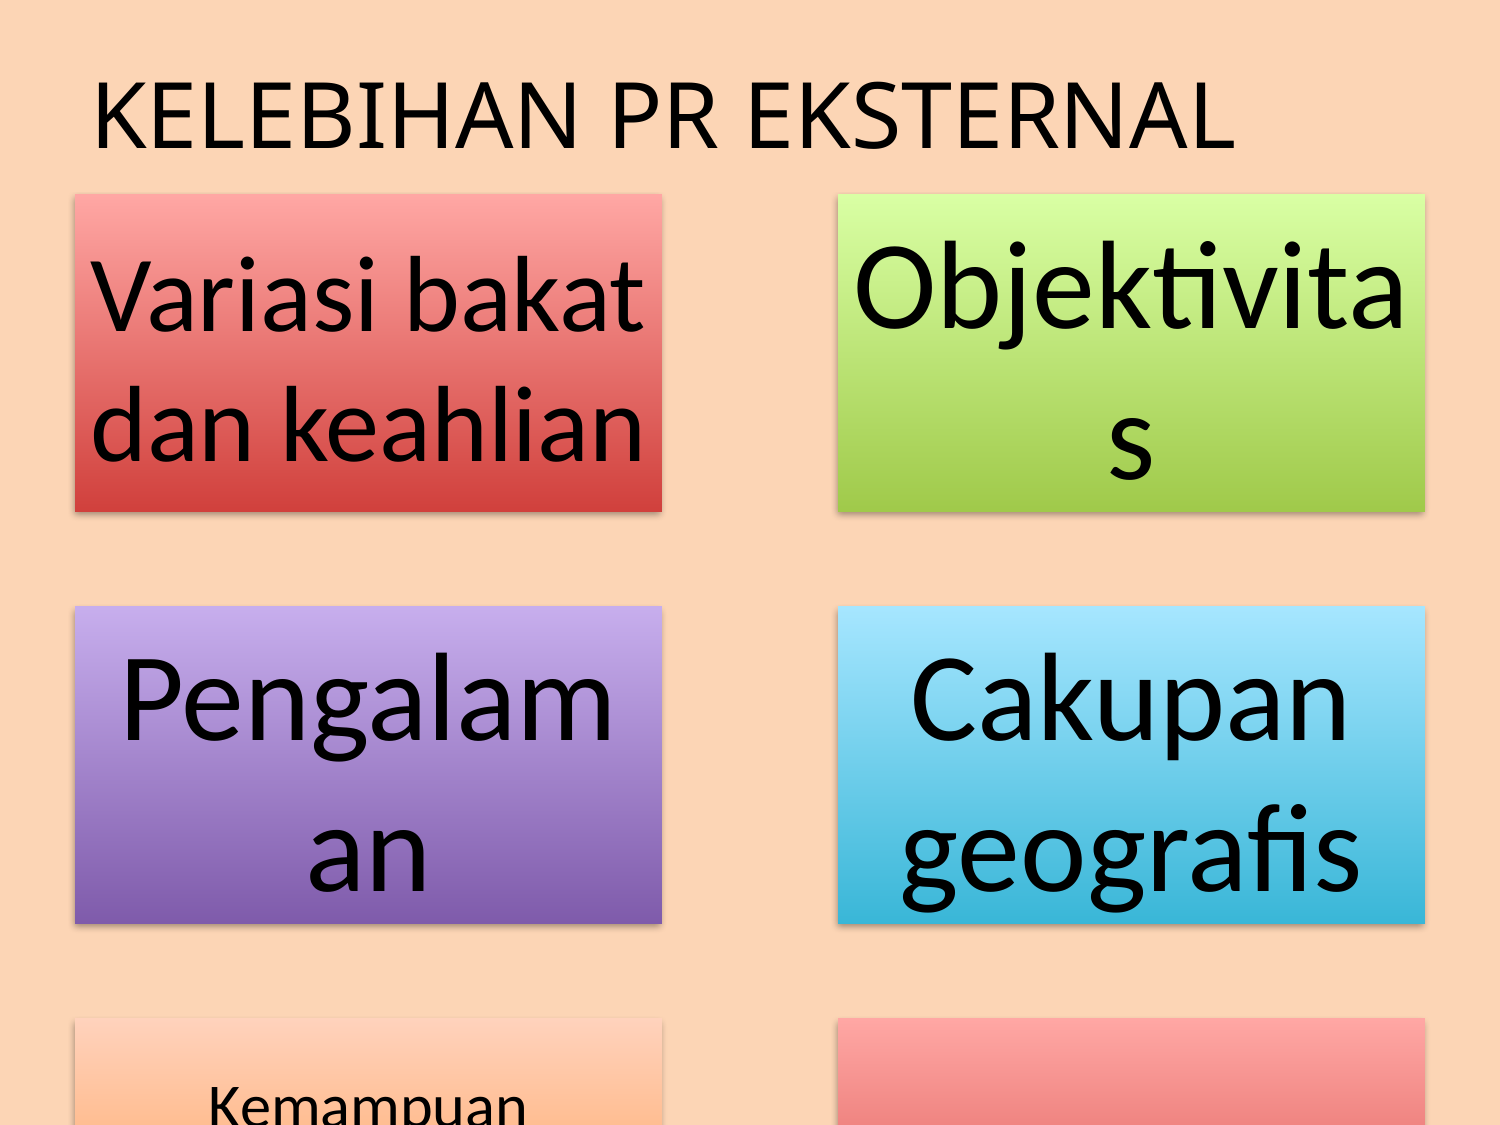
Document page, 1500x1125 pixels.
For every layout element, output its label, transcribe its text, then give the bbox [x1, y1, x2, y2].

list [74, 194, 1426, 1045]
title KELEBIHAN PR EKSTERNAL [75, 18, 1425, 193]
